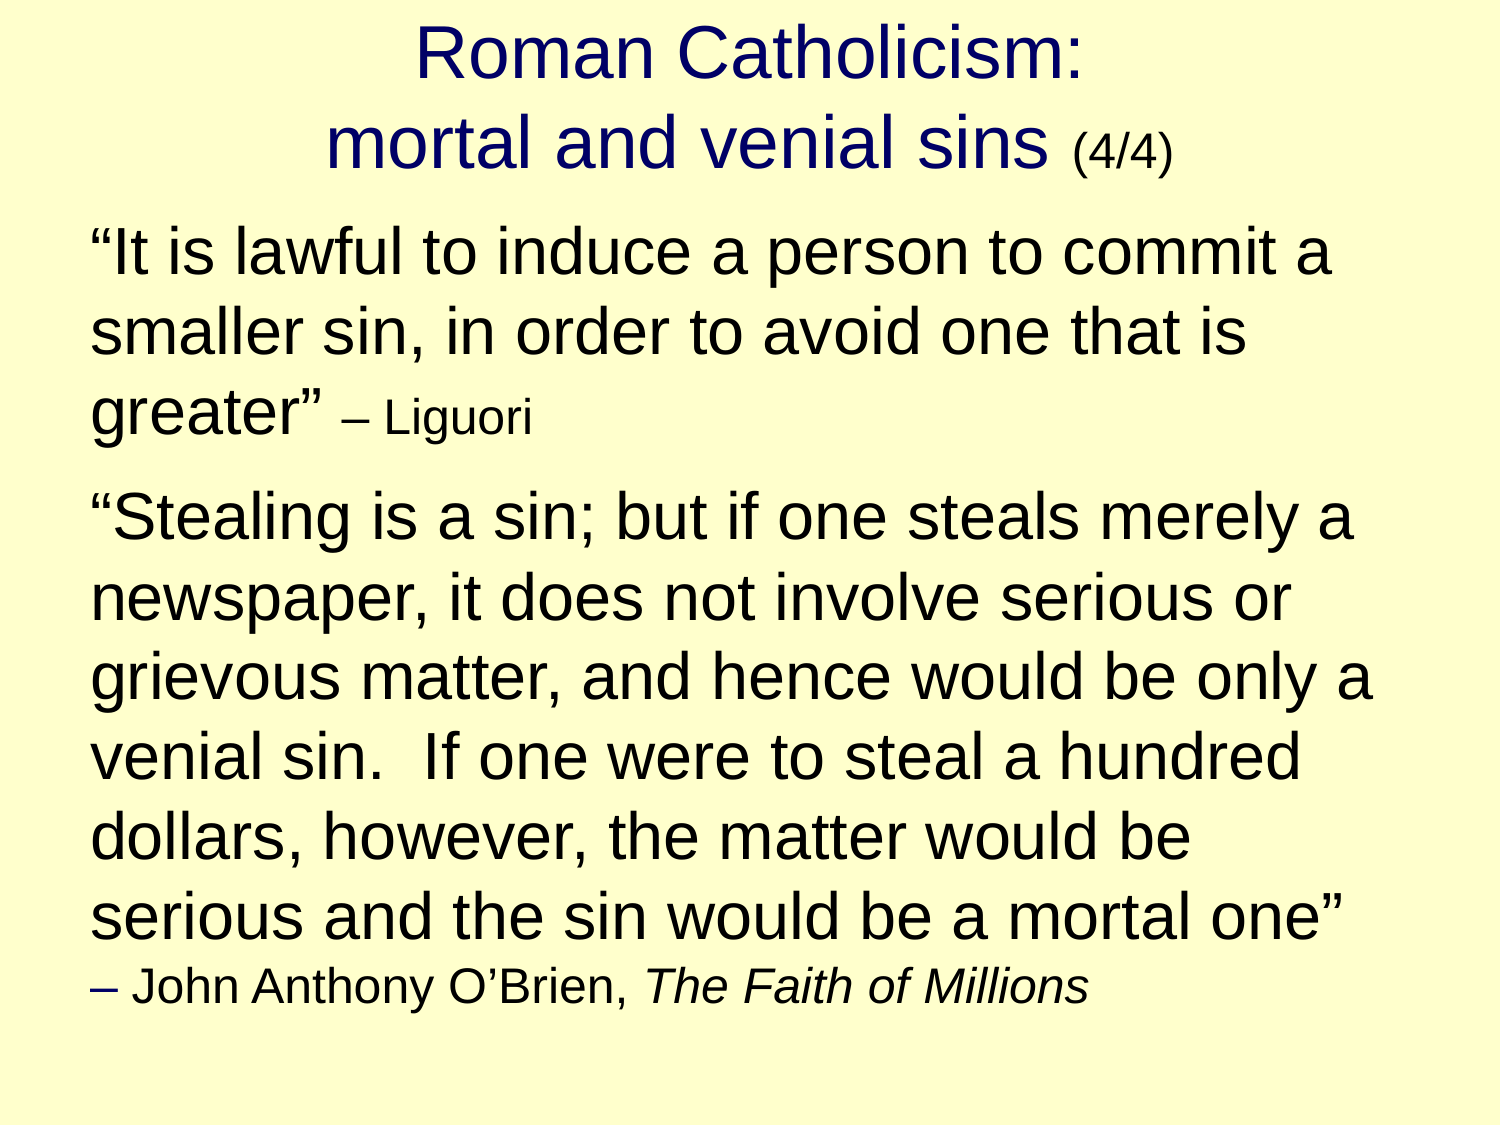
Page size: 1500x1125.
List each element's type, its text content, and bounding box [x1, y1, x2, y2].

title Roman Catholicism: mortal and venial sins (4/4) [75, 0, 1425, 188]
list “It is lawful to induce a person to commit a smaller sin, in order to avoid one that is greater” – Liguori “Stealing is a sin; but if one steals merely a newspaper, it does not involve serious or grievous matter, and hence would be only a venial sin. If one were to steal a hundred dollars, however, the matter would be serious and the sin would be a mortal one” – John Anthony O’Brien, The Faith of Millions [75, 200, 1425, 1050]
